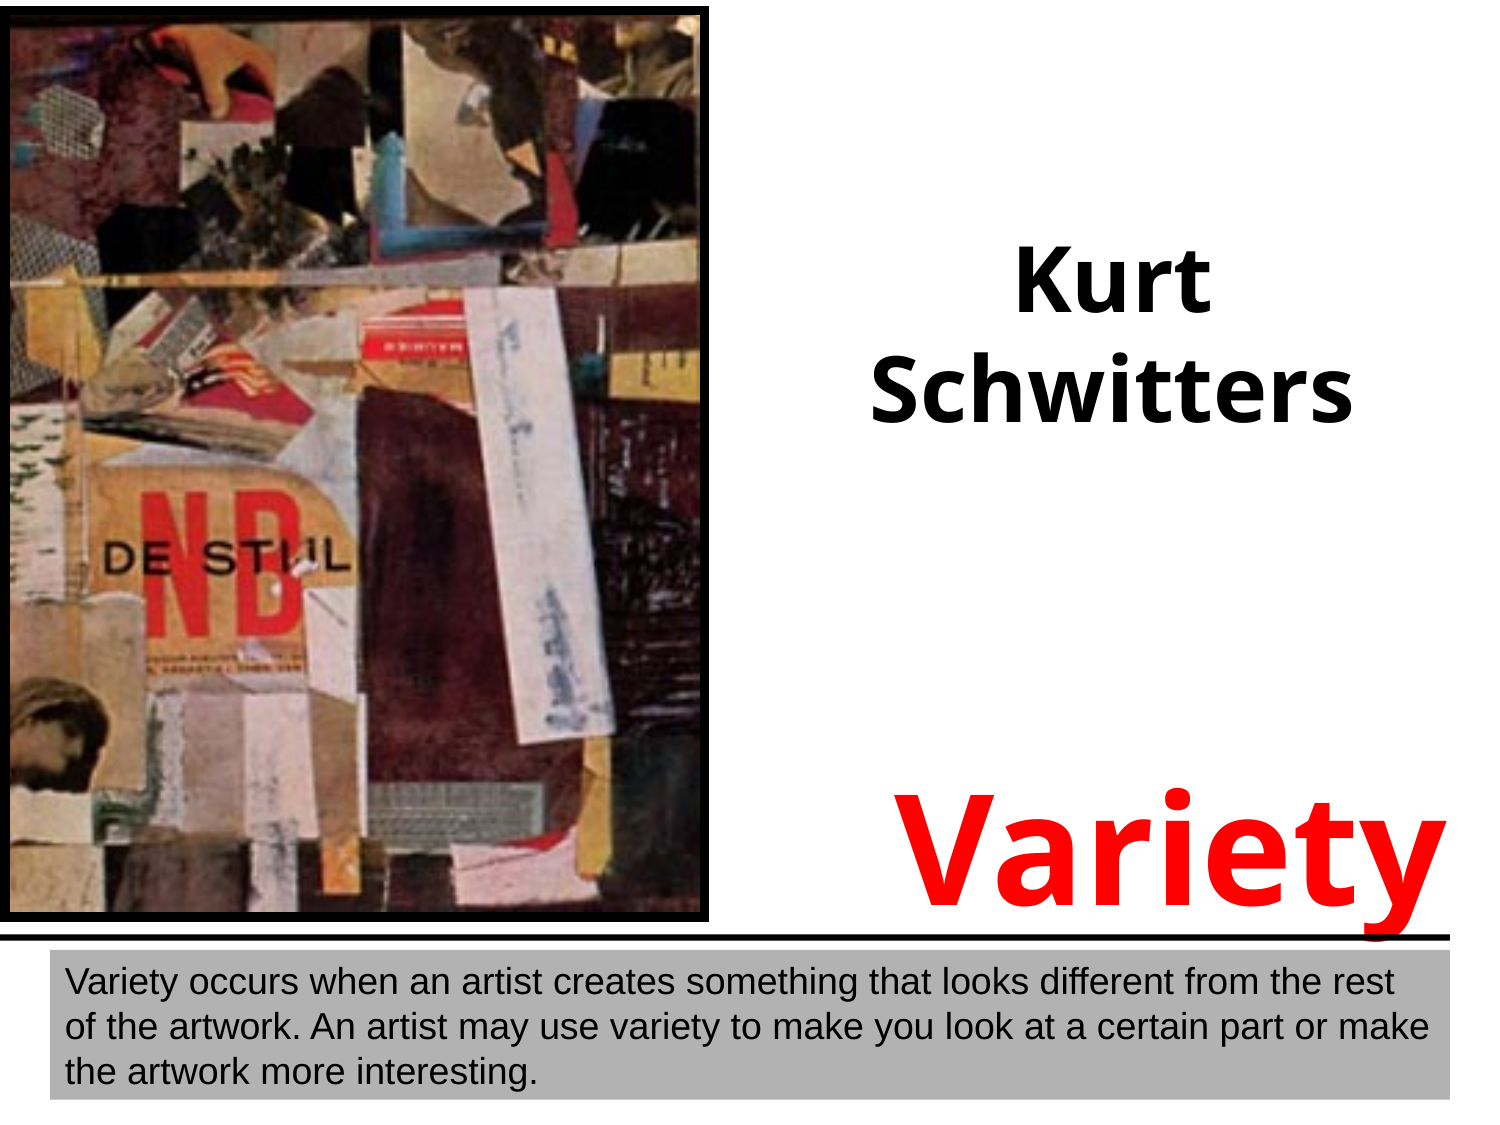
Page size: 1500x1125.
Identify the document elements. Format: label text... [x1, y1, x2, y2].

picture [9, 14, 701, 913]
text_box Variety [187, 750, 1463, 938]
text_box Variety occurs when an artist creates something that looks different from the rest of the artwork. An artist may use variety to make you look at a certain part or make the artwork more interesting. [50, 949, 1450, 1100]
title Kurt Schwitters [837, 237, 1388, 426]
